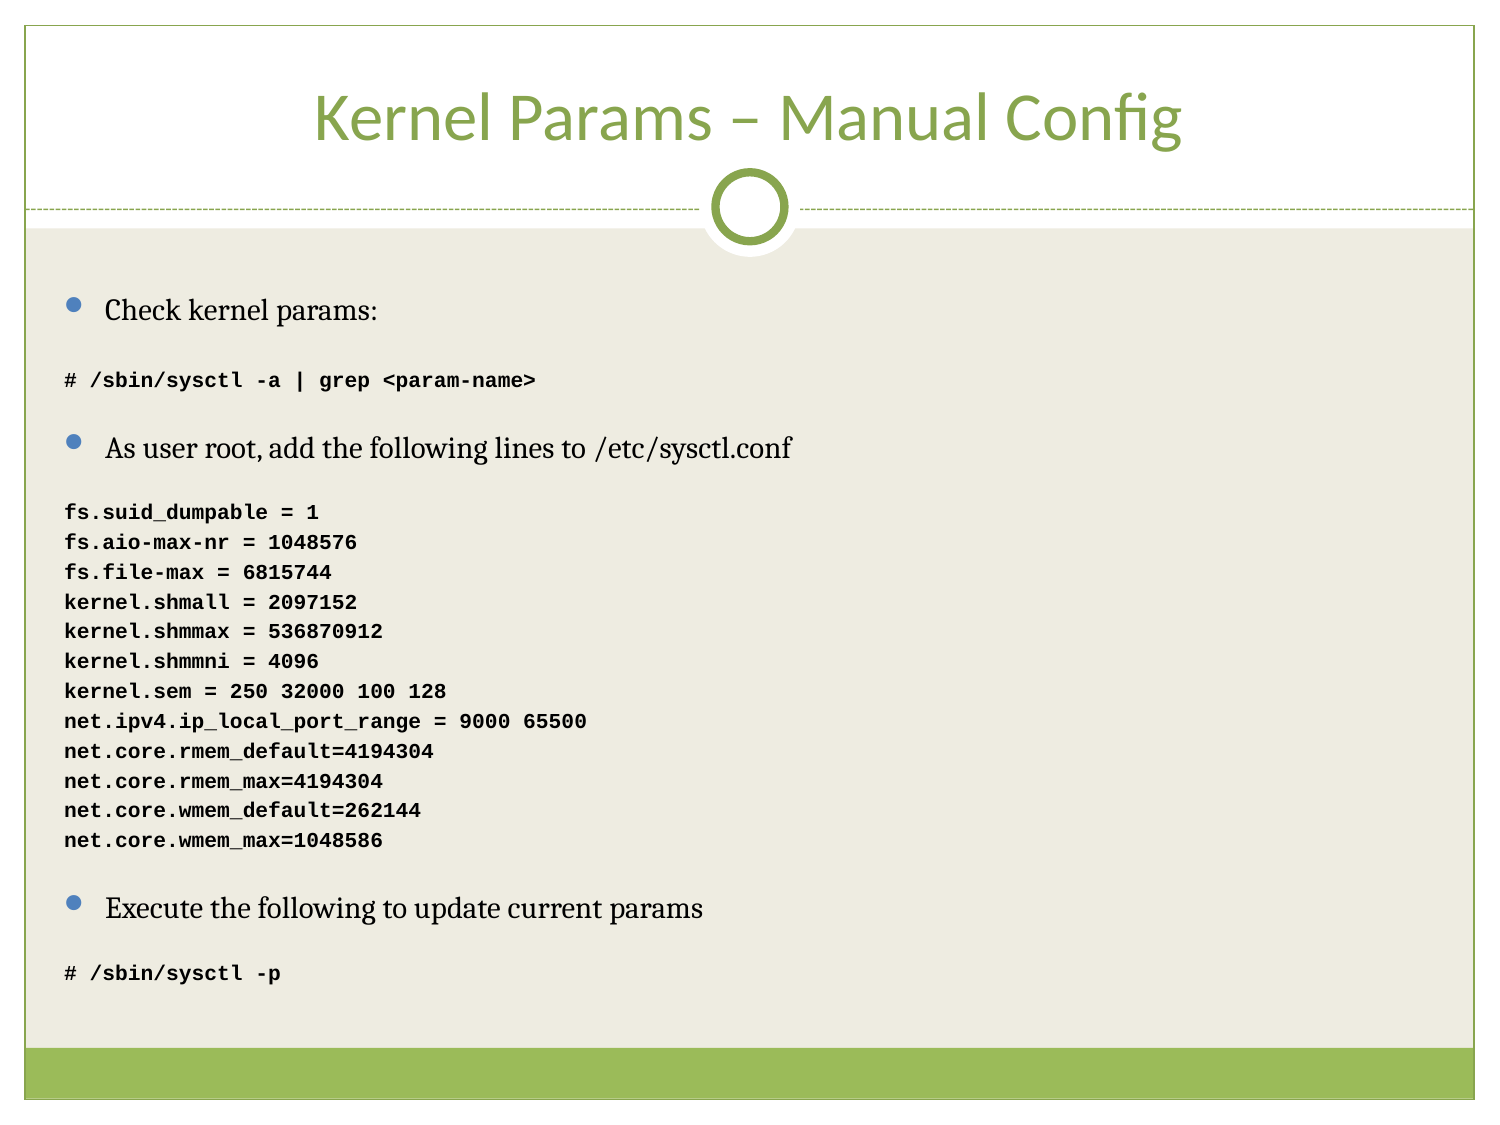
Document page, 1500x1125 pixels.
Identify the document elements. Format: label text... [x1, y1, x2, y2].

title Kernel Params – Manual Config [49, 37, 1450, 162]
list Check kernel params: # /sbin/sysctl -a | grep <param-name> As user root, add the following lines to /etc/sysctl.conf fs.suid_dumpable = 1 fs.aio-max-nr = 1048576 fs.file-max = 6815744 kernel.shmall = 2097152 kernel.shmmax = 536870912 kernel.shmmni = 4096 kernel.sem = 250 32000 100 128 net.ipv4.ip_local_port_range = 9000 65500 net.core.rmem_default=4194304 net.core.rmem_max=4194304 net.core.wmem_default=262144 net.core.wmem_max=1048586 Execute the following to update current params # /sbin/sysctl -p [49, 250, 1445, 1001]
